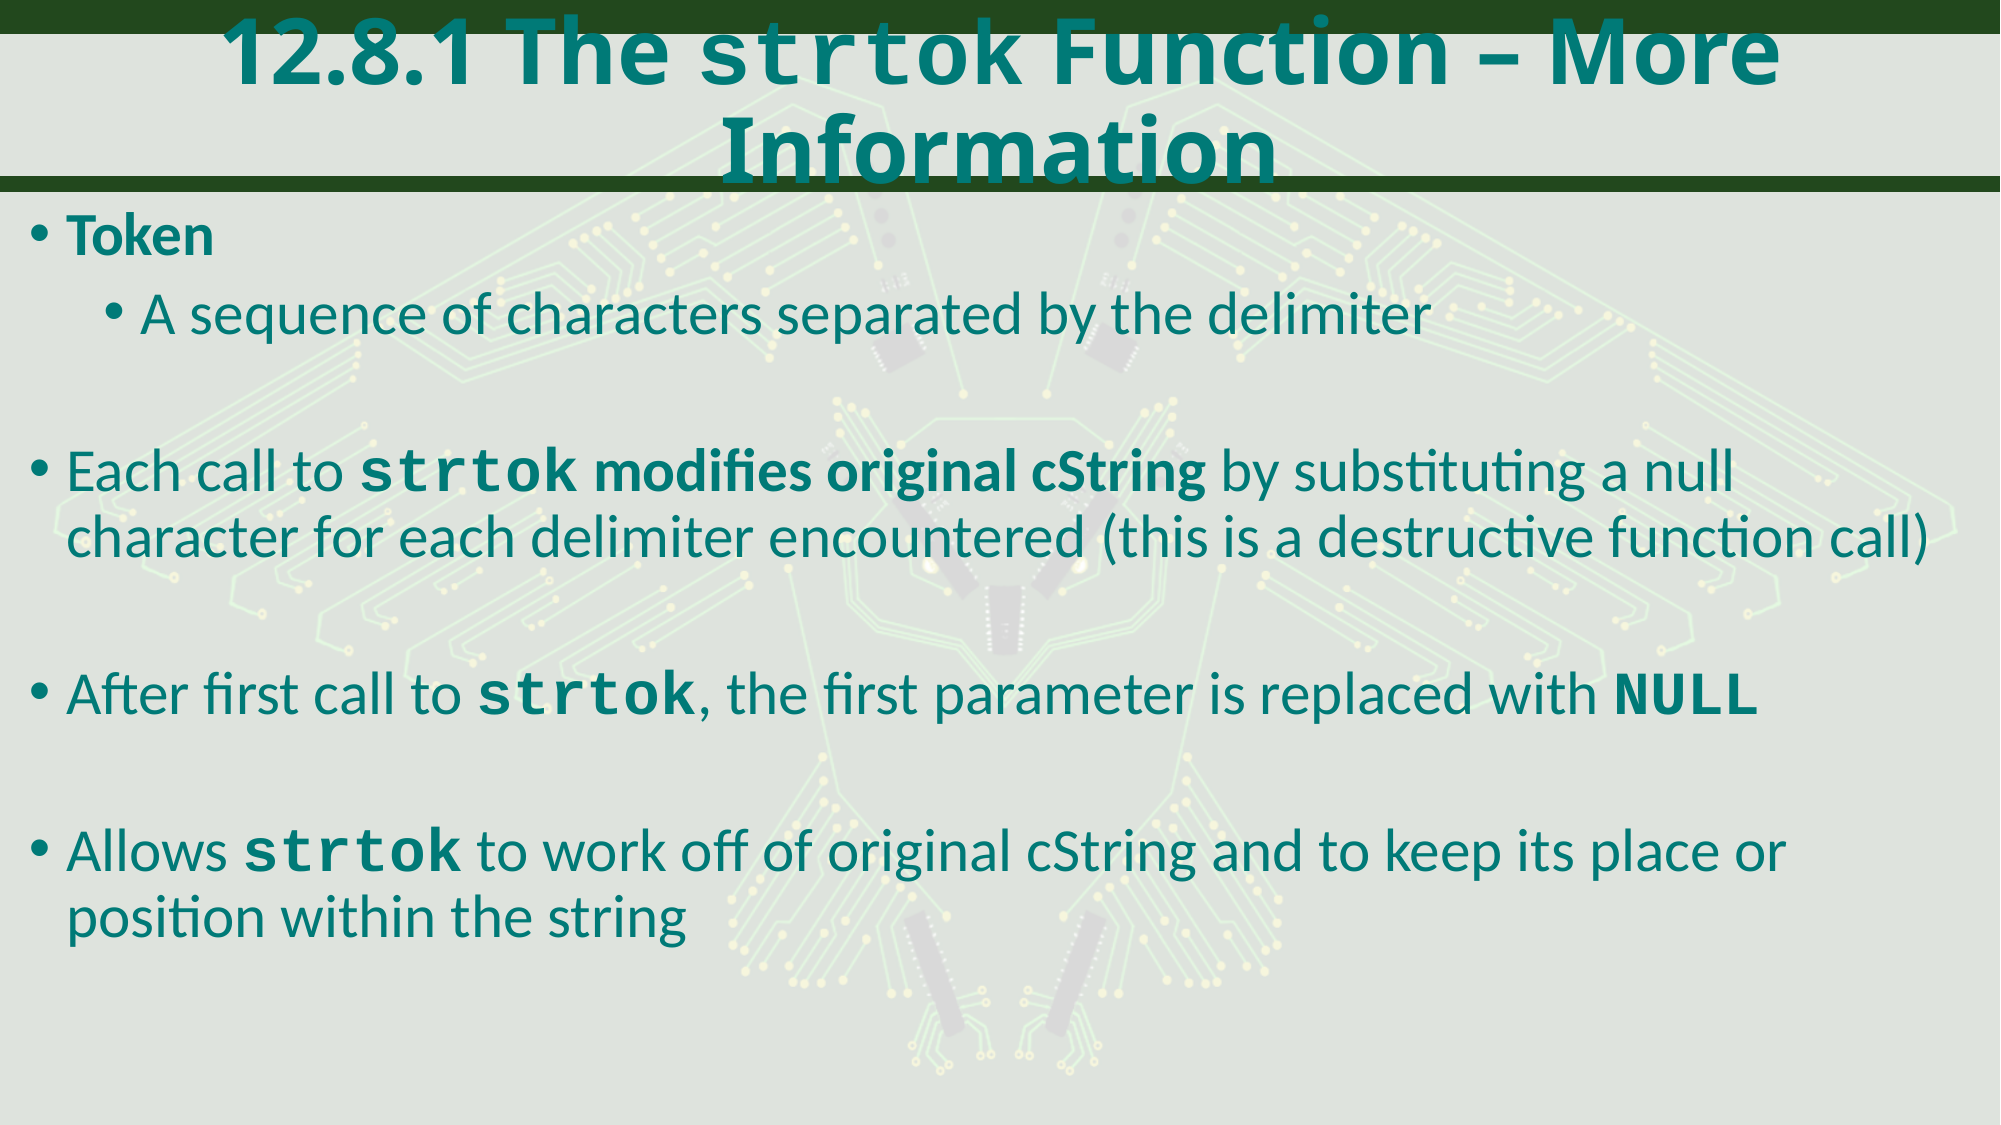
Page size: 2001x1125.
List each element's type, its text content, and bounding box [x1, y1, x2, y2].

title 12.8.1 The strtok Function – More Information [13, 36, 1989, 173]
list Token A sequence of characters separated by the delimiter Each call to strtok modifies original cString by substituting a null character for each delimiter encountered (this is a destructive function call) After first call to strtok, the first parameter is replaced with NULL Allows strtok to work off of original cString and to keep its place or position within the string [13, 195, 1989, 1014]
